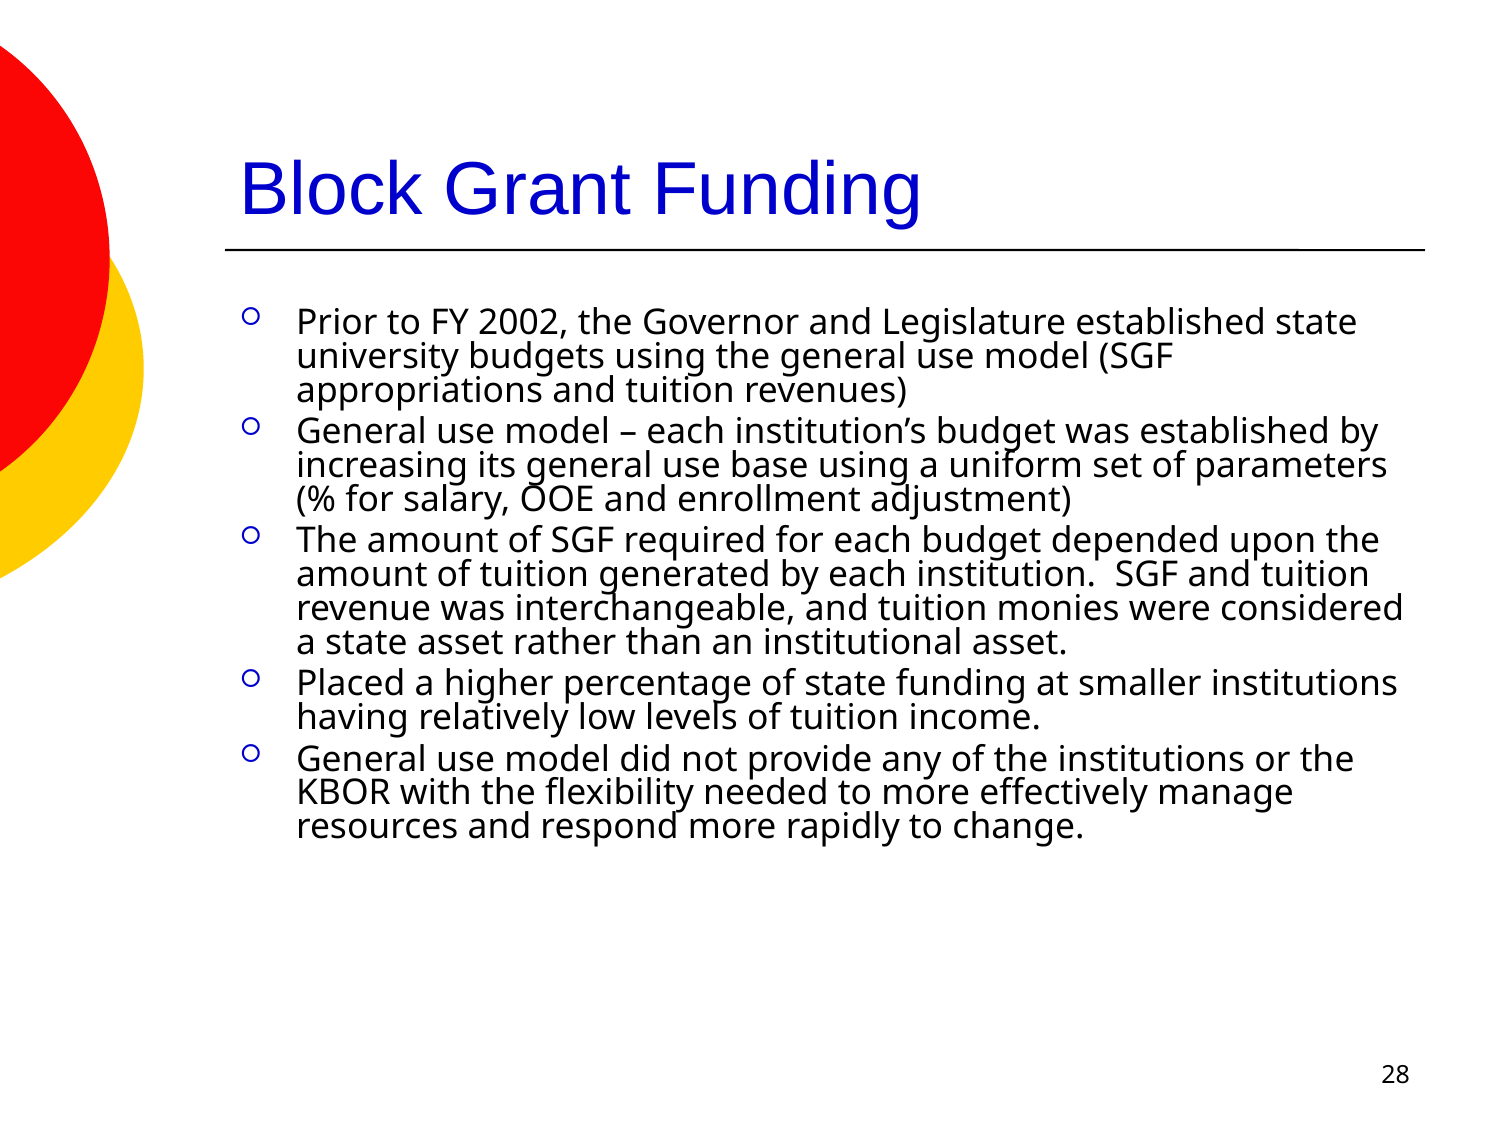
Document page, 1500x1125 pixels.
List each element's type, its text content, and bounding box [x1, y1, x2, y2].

list Prior to FY 2002, the Governor and Legislature established state university budgets using the general use model (SGF appropriations and tuition revenues) General use model – each institution’s budget was established by increasing its general use base using a uniform set of parameters (% for salary, OOE and enrollment adjustment) The amount of SGF required for each budget depended upon the amount of tuition generated by each institution. SGF and tuition revenue was interchangeable, and tuition monies were considered a state asset rather than an institutional asset. Placed a higher percentage of state funding at smaller institutions having relatively low levels of tuition income. General use model did not provide any of the institutions or the KBOR with the flexibility needed to more effectively manage resources and respond more rapidly to change. [224, 299, 1425, 975]
slide_number 28 [1074, 1024, 1426, 1101]
title Block Grant Funding [224, 49, 1425, 238]
